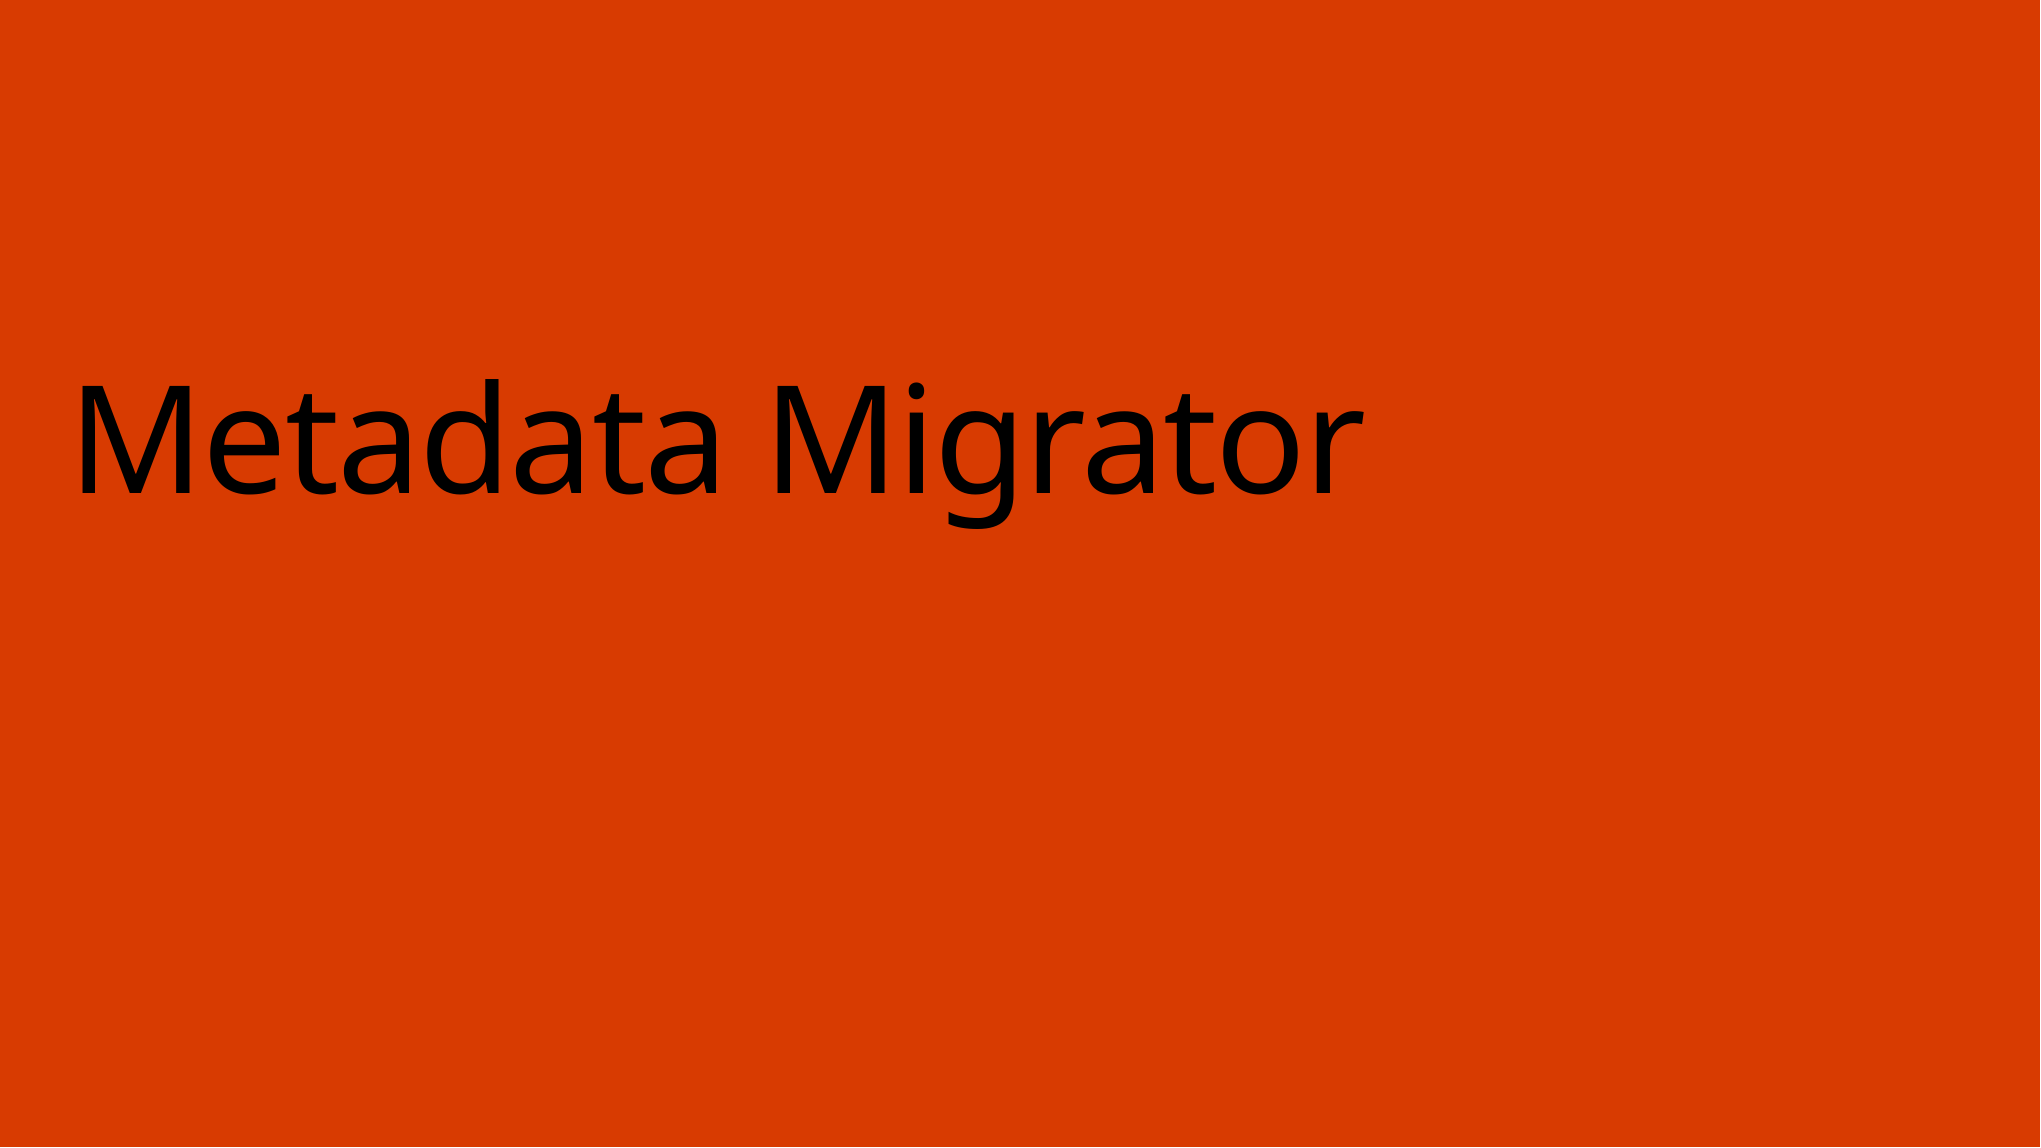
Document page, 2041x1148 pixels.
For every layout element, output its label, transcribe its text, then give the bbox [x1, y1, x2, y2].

title Metadata Migrator [45, 348, 1996, 543]
